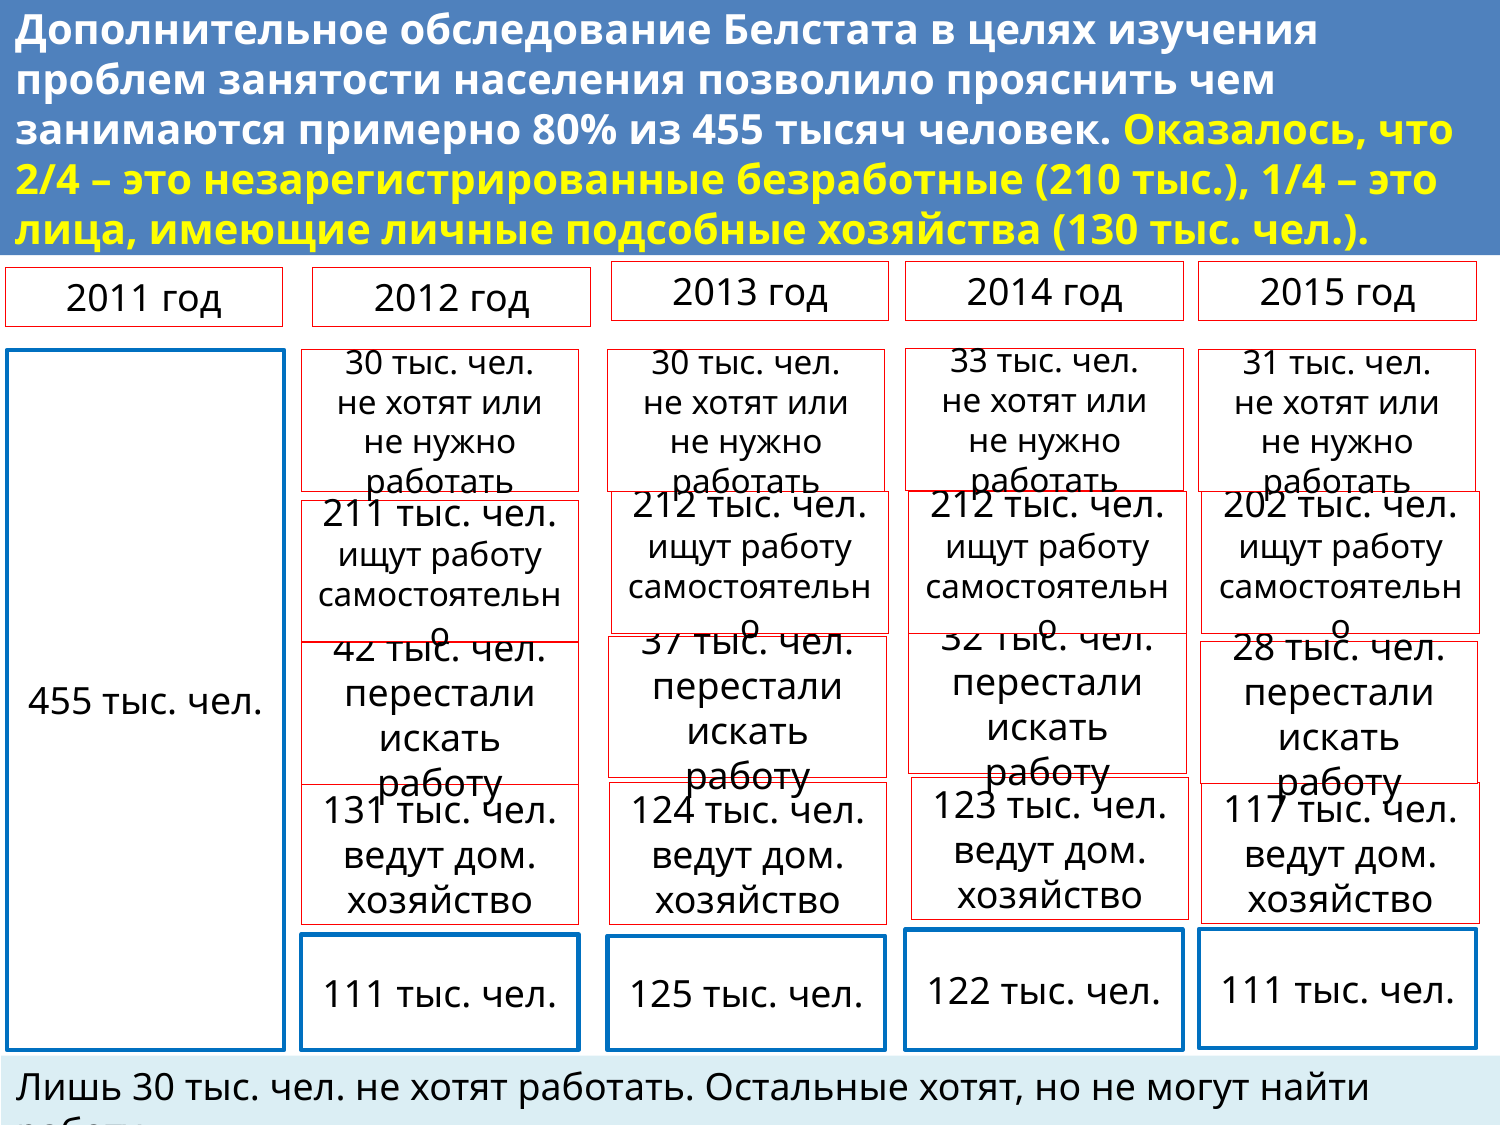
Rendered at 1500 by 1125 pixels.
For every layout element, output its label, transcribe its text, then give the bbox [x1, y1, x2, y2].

text_box 455 тыс. чел. [6, 349, 285, 1051]
text_box 202 тыс. чел. ищут работу самостоятельно [1201, 491, 1480, 634]
text_box 42 тыс. чел. перестали искать работу [301, 642, 579, 785]
text_box 111 тыс. чел. [1198, 928, 1477, 1048]
text_box 28 тыс. чел. перестали искать работу [1200, 641, 1478, 784]
text_box 212 тыс. чел. ищут работу самостоятельно [611, 491, 889, 634]
text_box 125 тыс. чел. [607, 935, 885, 1051]
text_box Лишь 30 тыс. чел. не хотят работать. Остальные хотят, но не могут найти работу. [1, 1055, 1500, 1125]
text_box 2014 год [905, 261, 1184, 321]
text_box 30 тыс. чел. не хотят или не нужно работать [301, 349, 579, 492]
text_box 2012 год [312, 267, 591, 327]
text_box 124 тыс. чел. ведут дом. хозяйство [609, 782, 887, 925]
text_box 30 тыс. чел. не хотят или не нужно работать [607, 349, 885, 492]
text_box 122 тыс. чел. [905, 929, 1183, 1050]
text_box 117 тыс. чел. ведут дом. хозяйство [1201, 782, 1480, 924]
text_box Дополнительное обследование Белстата в целях изучения проблем занятости населения позволило прояснить чем занимаются примерно 80% из 455 тысяч человек. Оказалось, что 2/4 – это незарегистрированные безработные (210 тыс.), 1/4 – это лица, имеющие личные подсобные хозяйства (130 тыс. чел.). [0, 0, 1500, 256]
text_box 211 тыс. чел. ищут работу самостоятельно [301, 500, 579, 642]
text_box 37 тыс. чел. перестали искать работу [608, 636, 887, 778]
text_box 131 тыс. чел. ведут дом. хозяйство [301, 785, 579, 925]
text_box 32 тыс. чел. перестали искать работу [908, 634, 1187, 774]
text_box 31 тыс. чел. не хотят или не нужно работать [1198, 349, 1476, 492]
text_box 2011 год [5, 267, 283, 327]
text_box 33 тыс. чел. не хотят или не нужно работать [905, 348, 1184, 491]
text_box 2015 год [1198, 261, 1477, 321]
text_box 212 тыс. чел. ищут работу самостоятельно [908, 491, 1187, 634]
text_box 111 тыс. чел. [301, 934, 579, 1050]
text_box 123 тыс. чел. ведут дом. хозяйство [911, 777, 1189, 920]
text_box 2013 год [611, 261, 889, 321]
